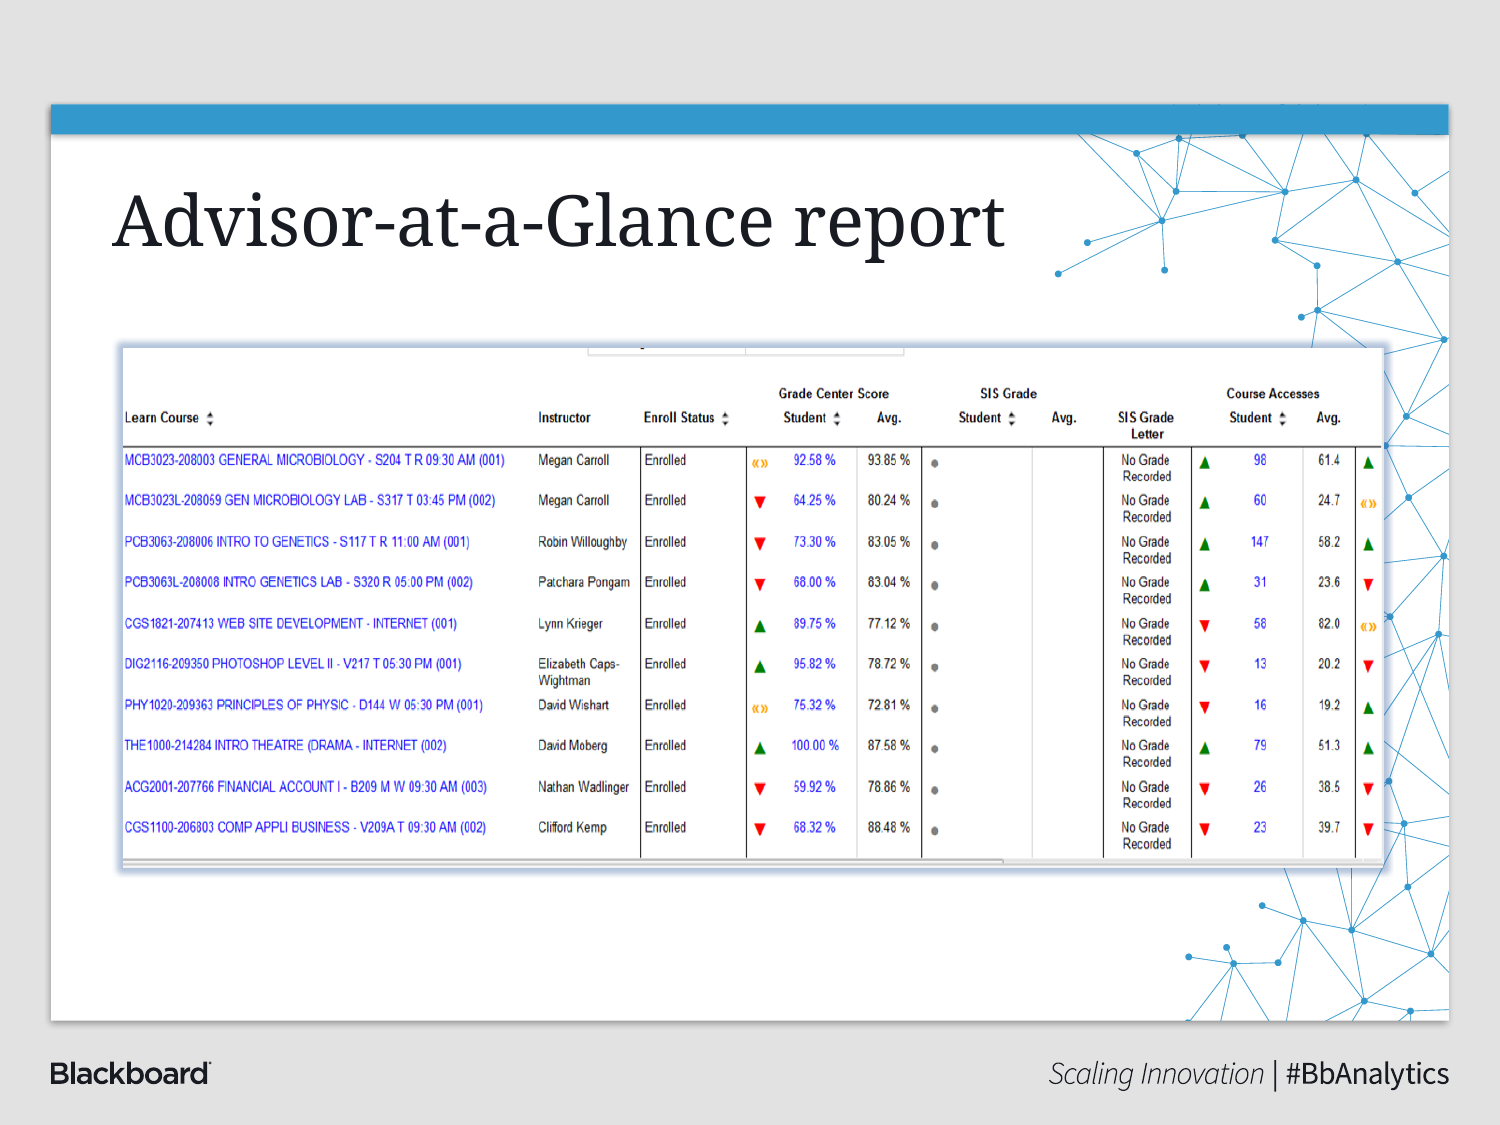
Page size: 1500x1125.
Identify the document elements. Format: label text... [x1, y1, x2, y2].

title Advisor-at-a-Glance report [112, 185, 1396, 273]
picture [112, 135, 1449, 1021]
